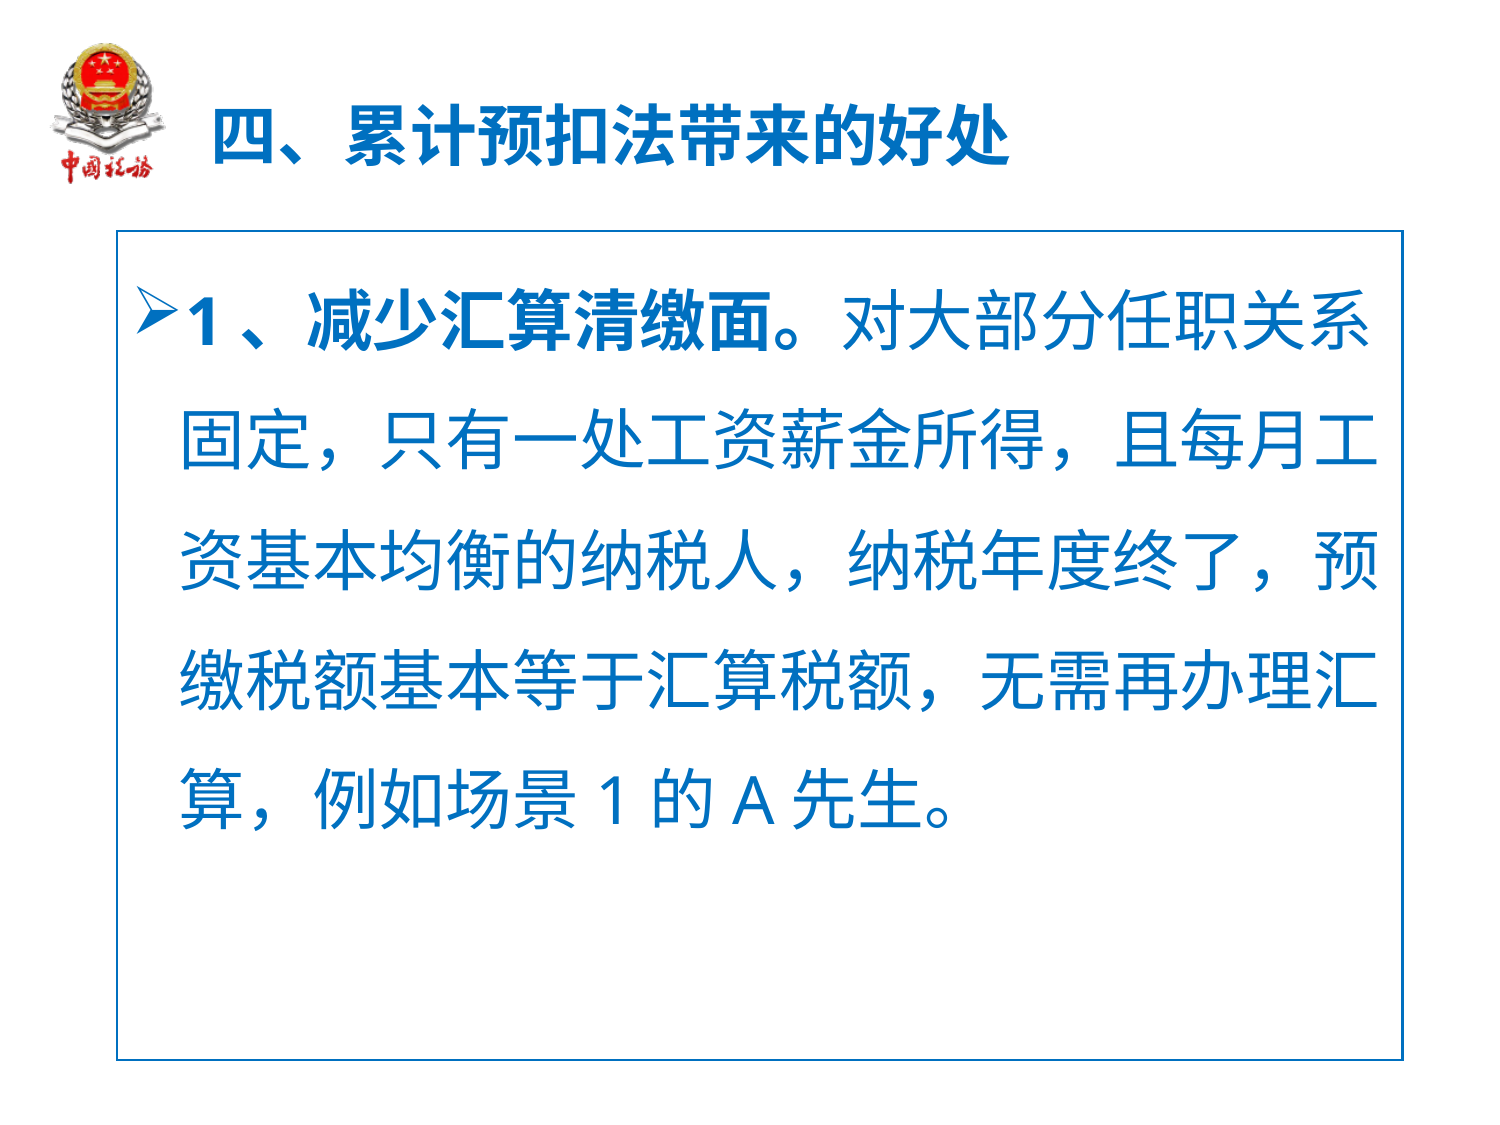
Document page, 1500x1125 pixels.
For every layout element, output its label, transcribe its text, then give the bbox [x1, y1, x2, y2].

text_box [117, 231, 1403, 1060]
picture [22, 33, 188, 194]
text_box 四、累计预扣法带来的好处 [195, 67, 1373, 161]
